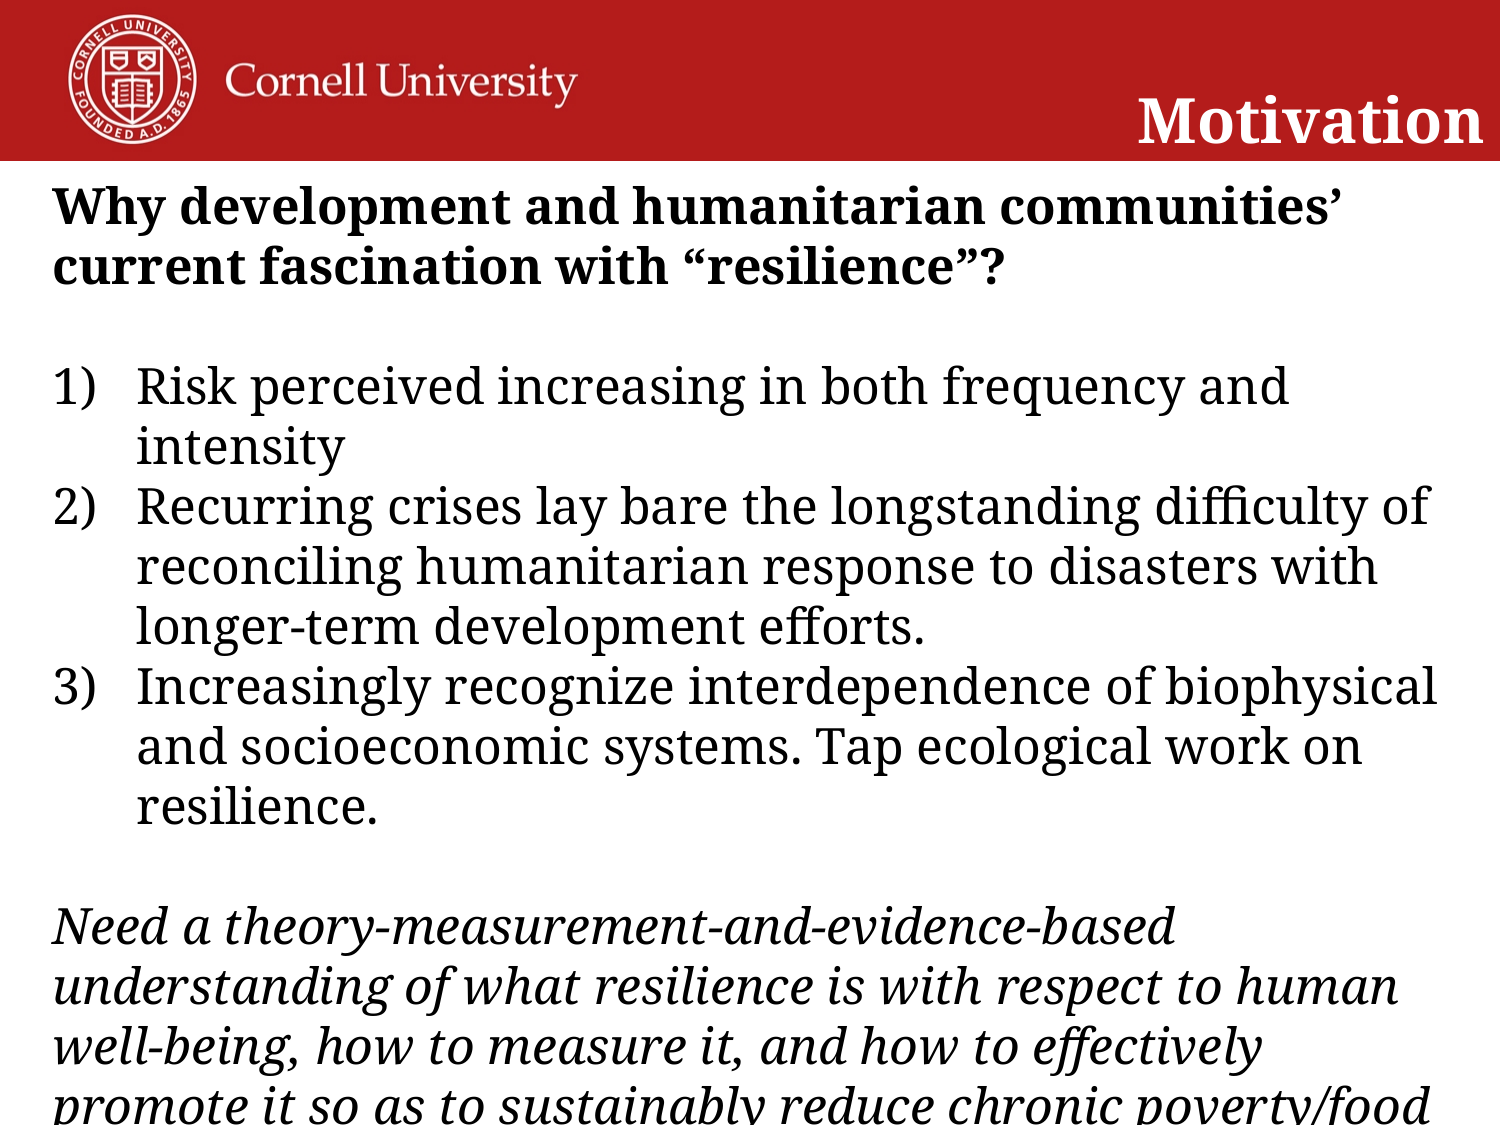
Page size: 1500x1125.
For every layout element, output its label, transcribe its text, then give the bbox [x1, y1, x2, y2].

text_box Why development and humanitarian communities’ current fascination with “resilience”? Risk perceived increasing in both frequency and intensity Recurring crises lay bare the longstanding difficulty of reconciling humanitarian response to disasters with longer-term development efforts. Increasingly recognize interdependence of biophysical and socioeconomic systems. Tap ecological work on resilience. Need a theory-measurement-and-evidence-based understanding of what resilience is with respect to human well-being, how to measure it, and how to effectively promote it so as to sustainably reduce chronic poverty/food insecurity. [37, 169, 1475, 1125]
picture [0, 0, 1500, 162]
